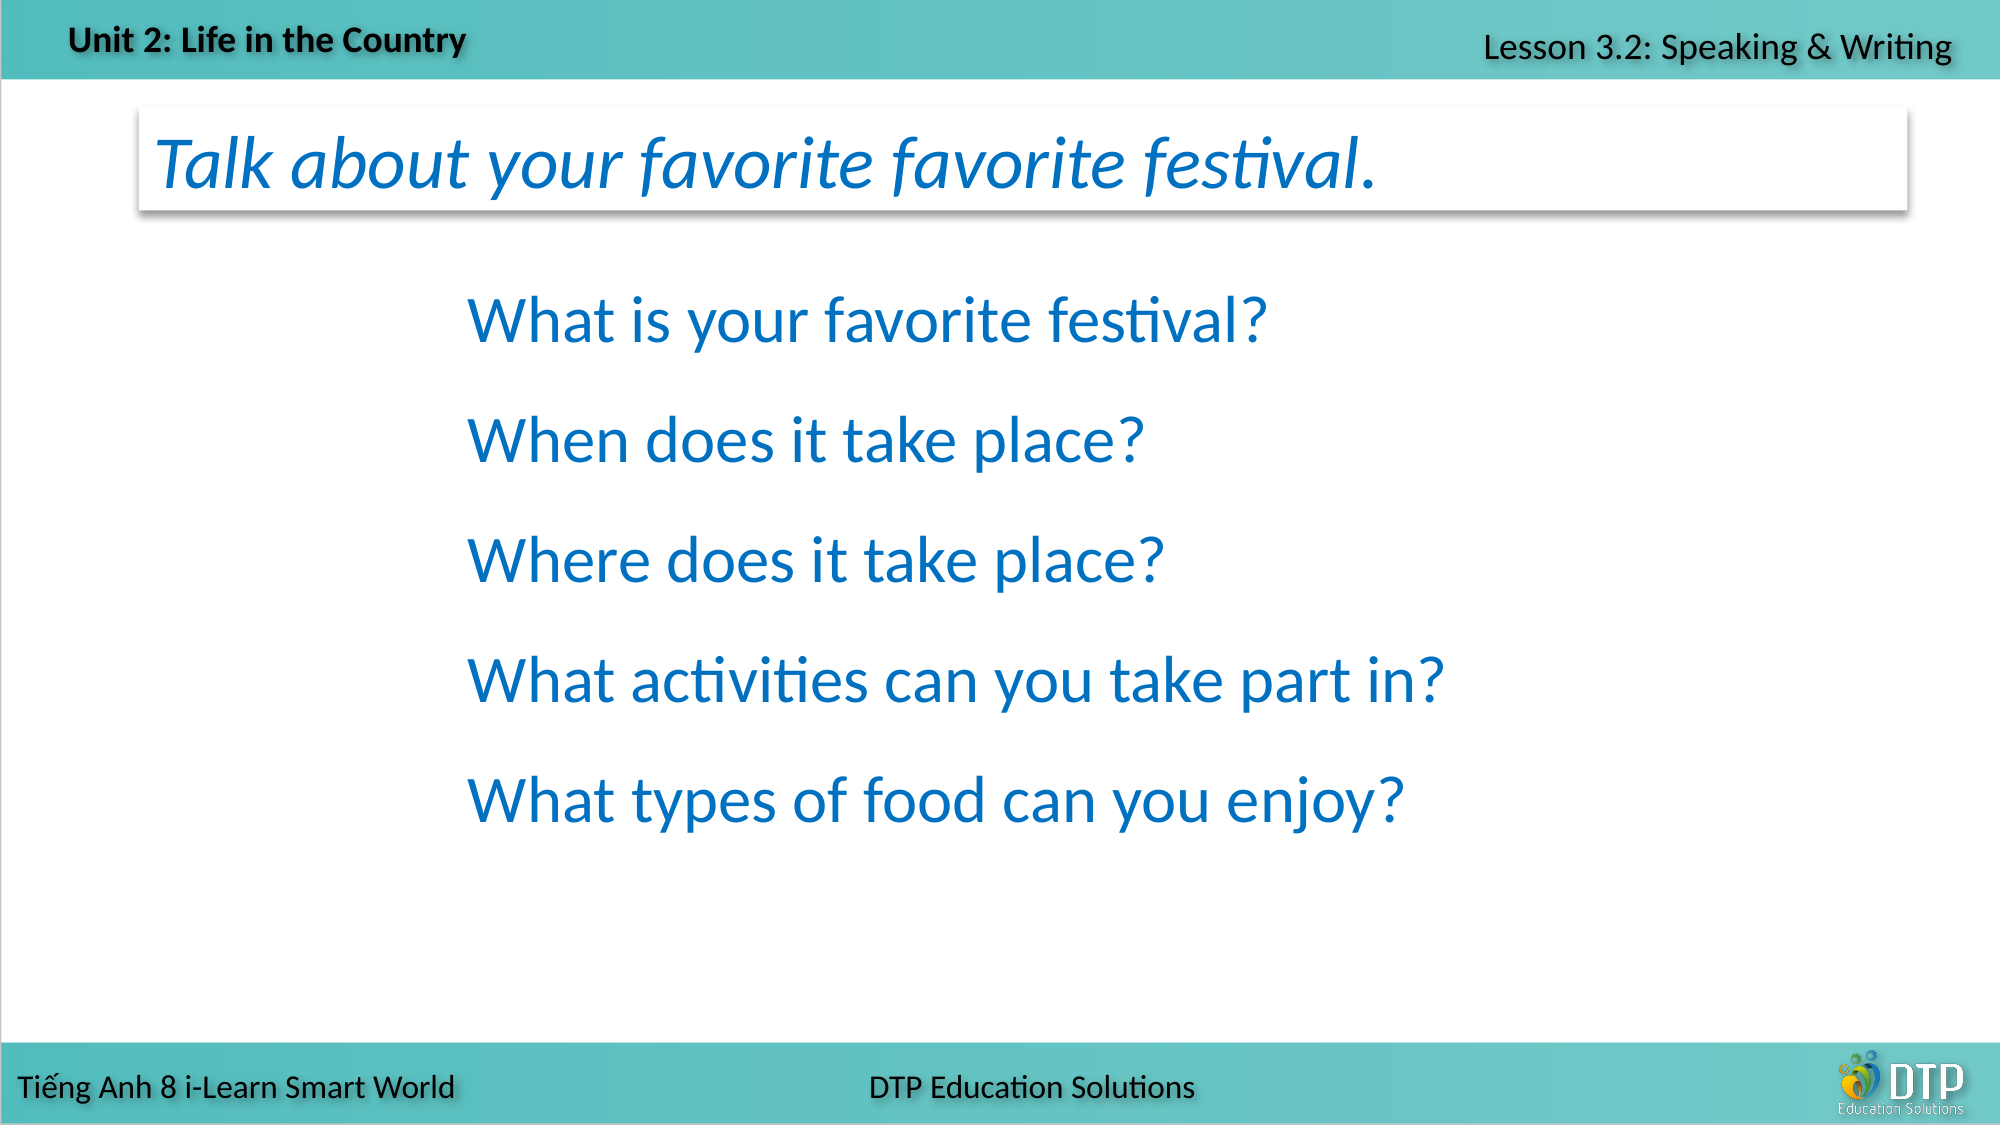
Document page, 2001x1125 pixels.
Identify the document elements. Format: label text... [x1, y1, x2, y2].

picture [0, 0, 2000, 1125]
text_box Talk about your favorite favorite festival. [138, 105, 1908, 211]
text_box What is your favorite festival? When does it take place? Where does it take place? What activities can you take part in? What types of food can you enjoy? [453, 228, 1561, 844]
